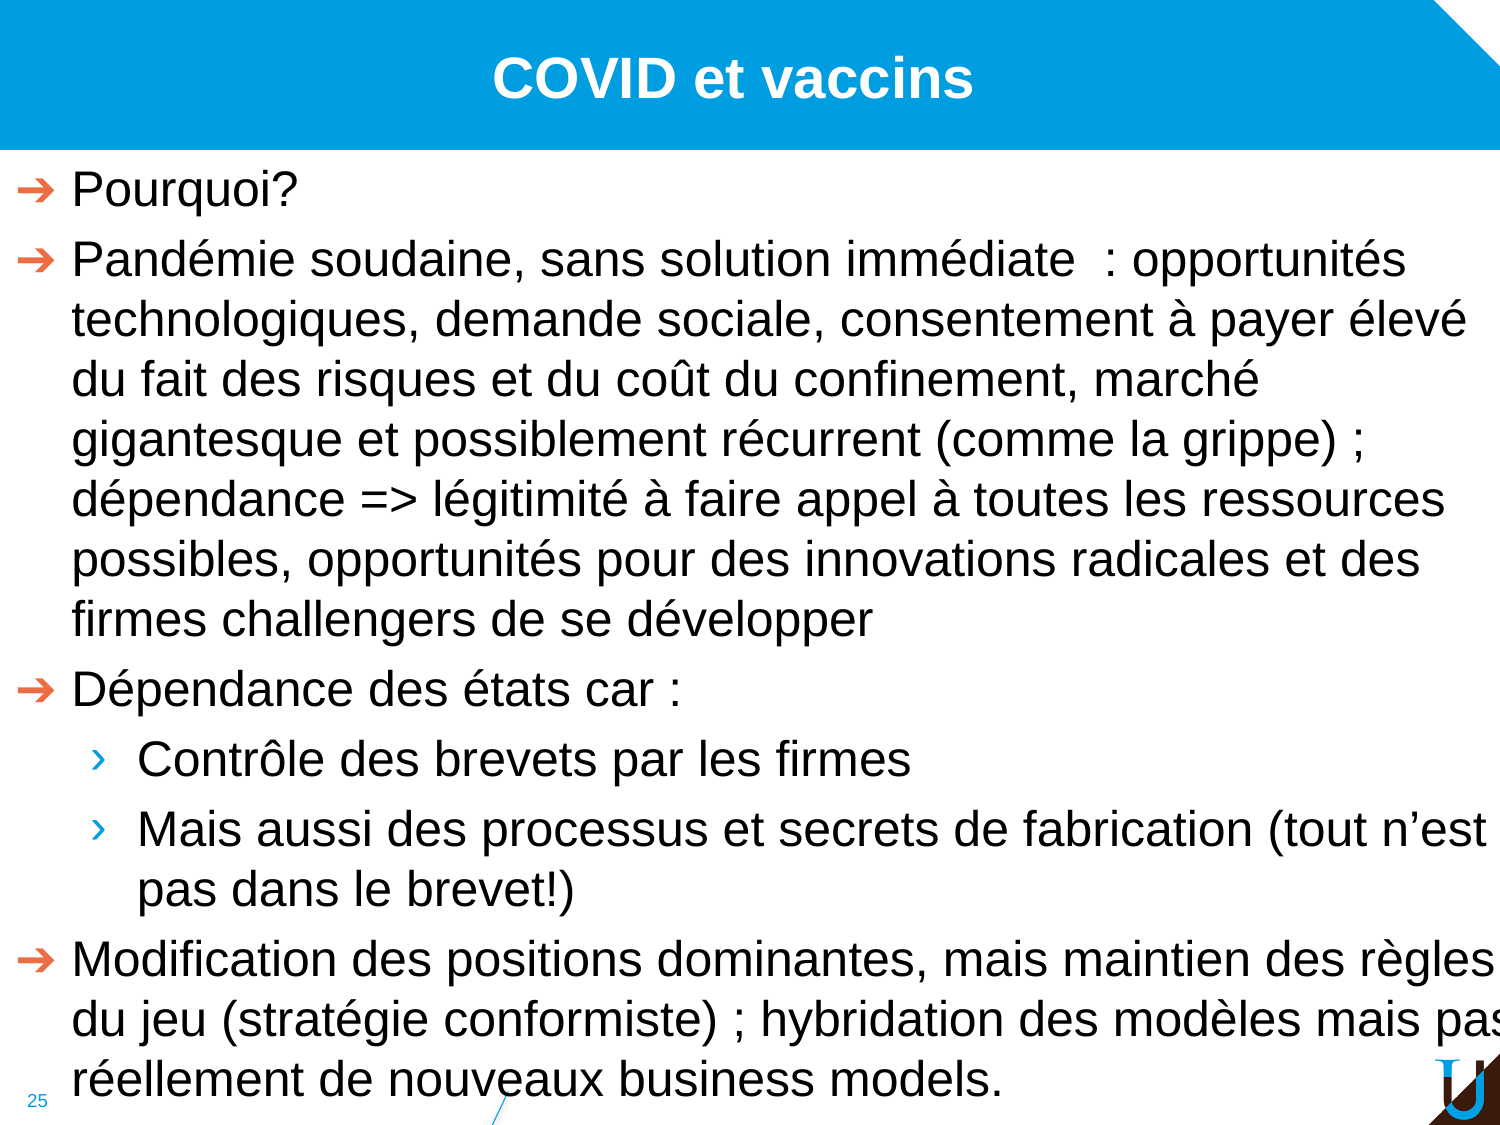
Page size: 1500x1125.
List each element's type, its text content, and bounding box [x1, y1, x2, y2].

title COVID et vaccins [0, 0, 1425, 149]
picture [1425, 1059, 1500, 1125]
slide_number 25 [0, 1074, 75, 1125]
list Pourquoi? Pandémie soudaine, sans solution immédiate : opportunités technologiques, demande sociale, consentement à payer élevé du fait des risques et du coût du confinement, marché gigantesque et possiblement récurrent (comme la grippe) ; dépendance => légitimité à faire appel à toutes les ressources possibles, opportunités pour des innovations radicales et des firmes challengers de se développer Dépendance des états car : Contrôle des brevets par les firmes Mais aussi des processus et secrets de fabrication (tout n’est pas dans le brevet!) Modification des positions dominantes, mais maintien des règles du jeu (stratégie conformiste) ; hybridation des modèles mais pas réellement de nouveaux business models. [0, 149, 1500, 1059]
